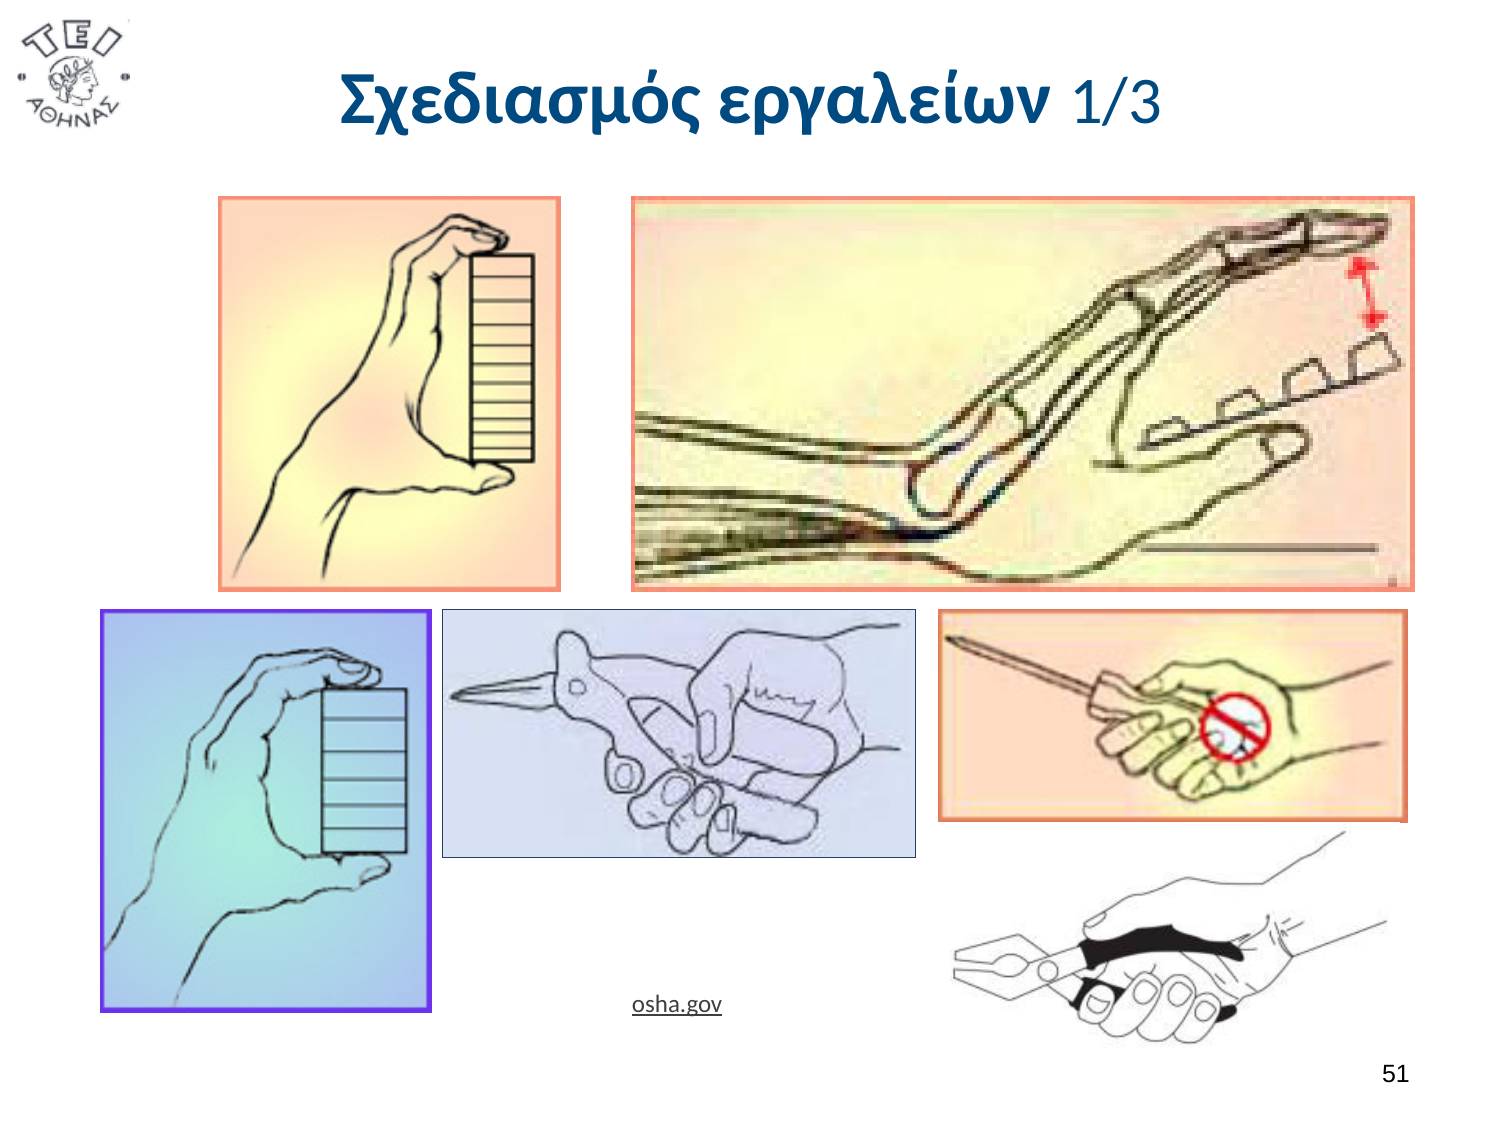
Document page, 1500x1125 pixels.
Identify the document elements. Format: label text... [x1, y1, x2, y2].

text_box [100, 609, 1408, 1053]
picture [17, 19, 76, 133]
picture [631, 196, 1415, 593]
title Σχεδιασμός εργαλείων 1/3 [76, 19, 1427, 169]
slide_number 50 [1074, 1042, 1425, 1103]
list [218, 195, 562, 592]
